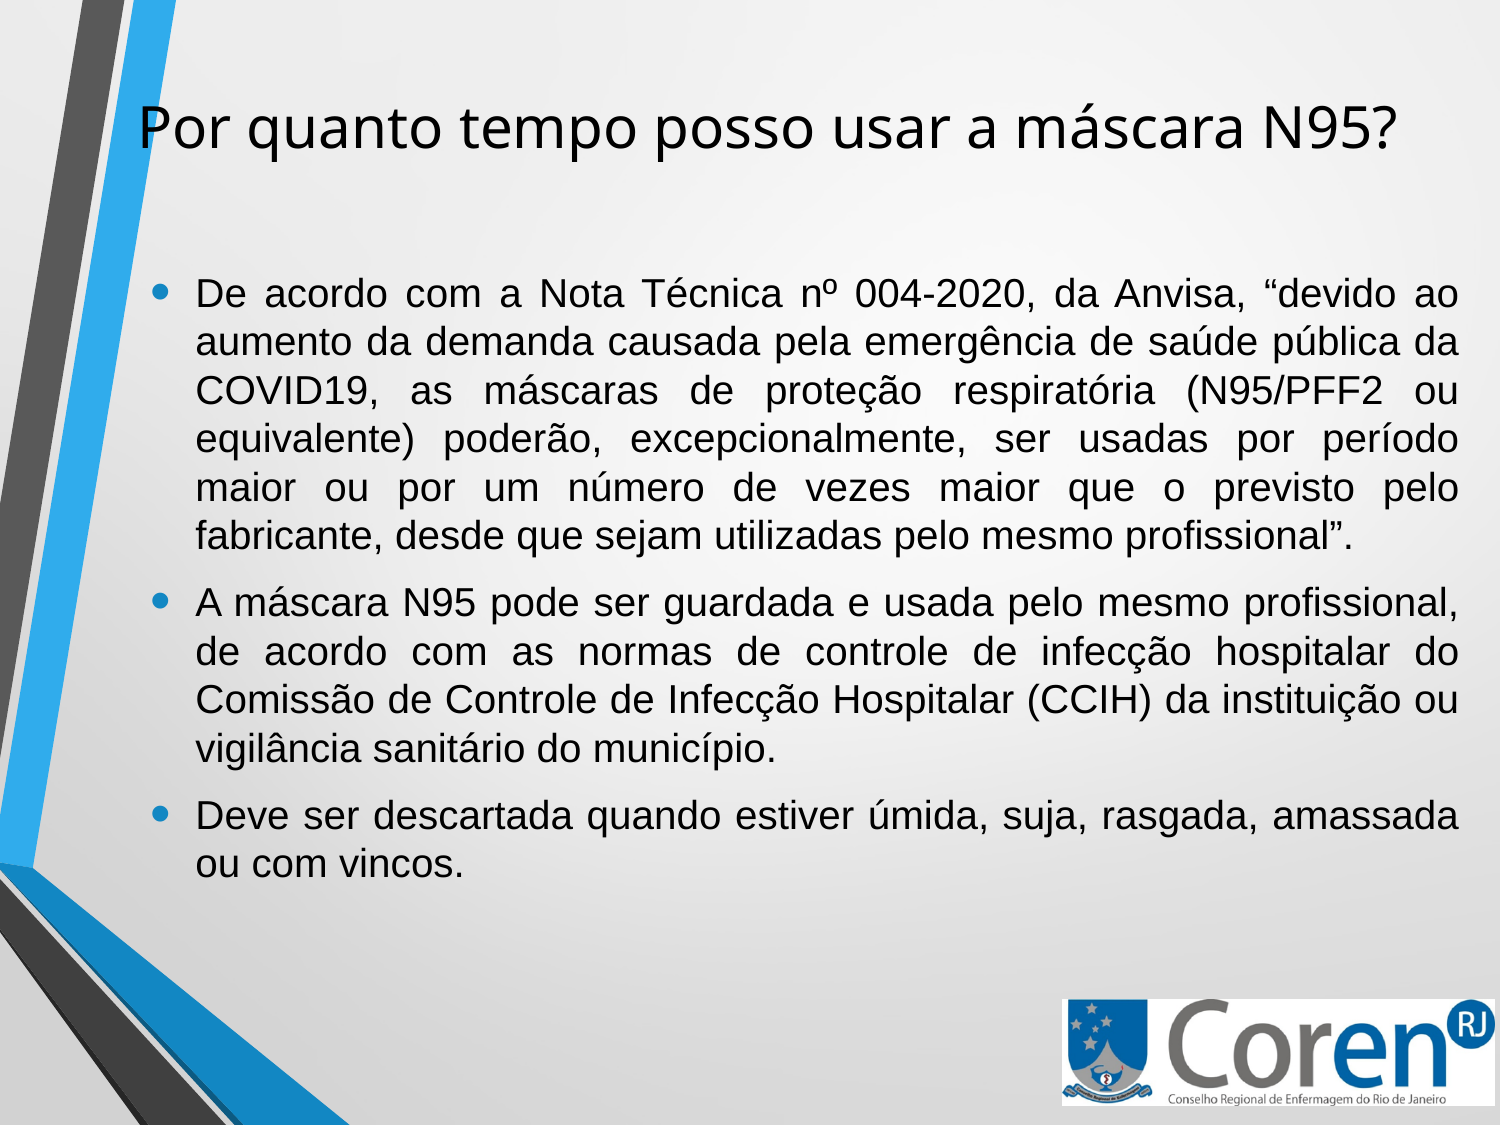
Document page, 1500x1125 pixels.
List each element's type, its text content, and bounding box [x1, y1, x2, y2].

picture [1062, 999, 1495, 1106]
list De acordo com a Nota Técnica nº 004-2020, da Anvisa, “devido ao aumento da demanda causada pela emergência de saúde pública da COVID19, as máscaras de proteção respiratória (N95/PFF2 ou equivalente) poderão, excepcionalmente, ser usadas por período maior ou por um número de vezes maior que o previsto pelo fabricante, desde que sejam utilizadas pelo mesmo profissional”. A máscara N95 pode ser guardada e usada pelo mesmo profissional, de acordo com as normas de controle de infecção hospitalar do Comissão de Controle de Infecção Hospitalar (CCIH) da instituição ou vigilância sanitário do município. Deve ser descartada quando estiver úmida, suja, rasgada, amassada ou com vincos. [135, 255, 1477, 965]
title Por quanto tempo posso usar a máscara N95? [88, 30, 1447, 220]
